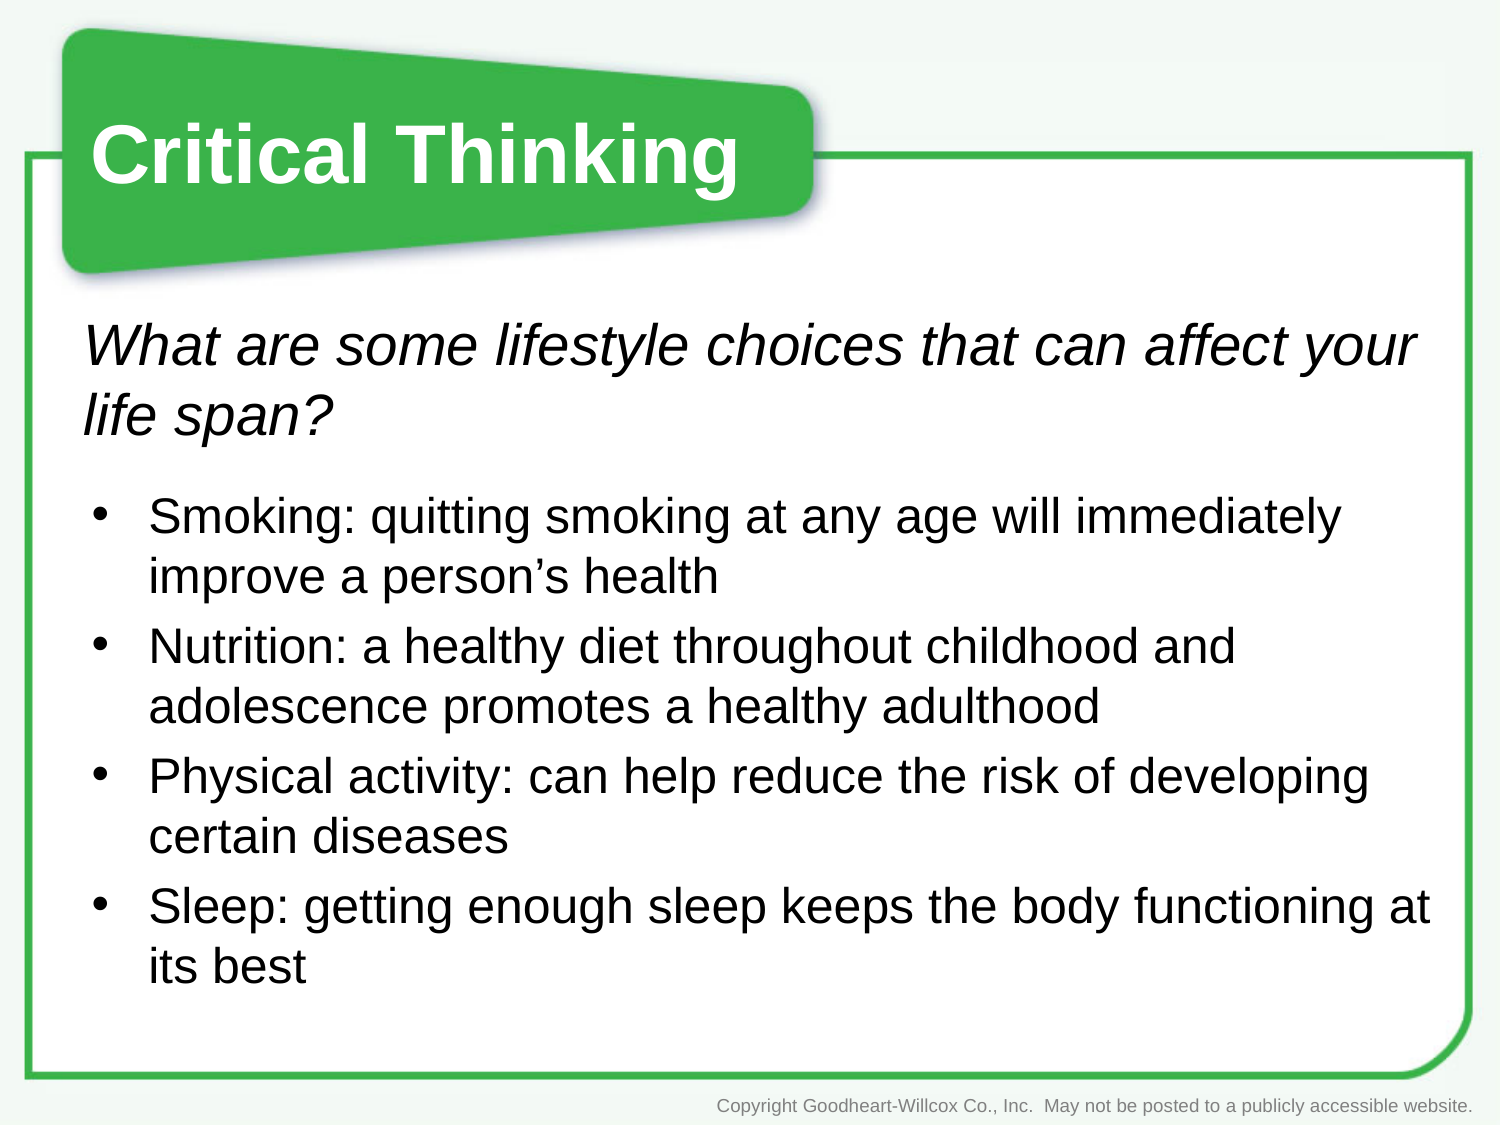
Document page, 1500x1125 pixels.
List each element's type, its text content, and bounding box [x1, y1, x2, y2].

picture [0, 0, 1500, 1125]
list What are some lifestyle choices that can affect your life span? Smoking: quitting smoking at any age will immediately improve a person’s health Nutrition: a healthy diet throughout childhood and adolescence promotes a healthy adulthood Physical activity: can help reduce the risk of developing certain diseases Sleep: getting enough sleep keeps the body functioning at its best [50, 299, 1450, 1025]
title Critical Thinking [74, 74, 776, 226]
